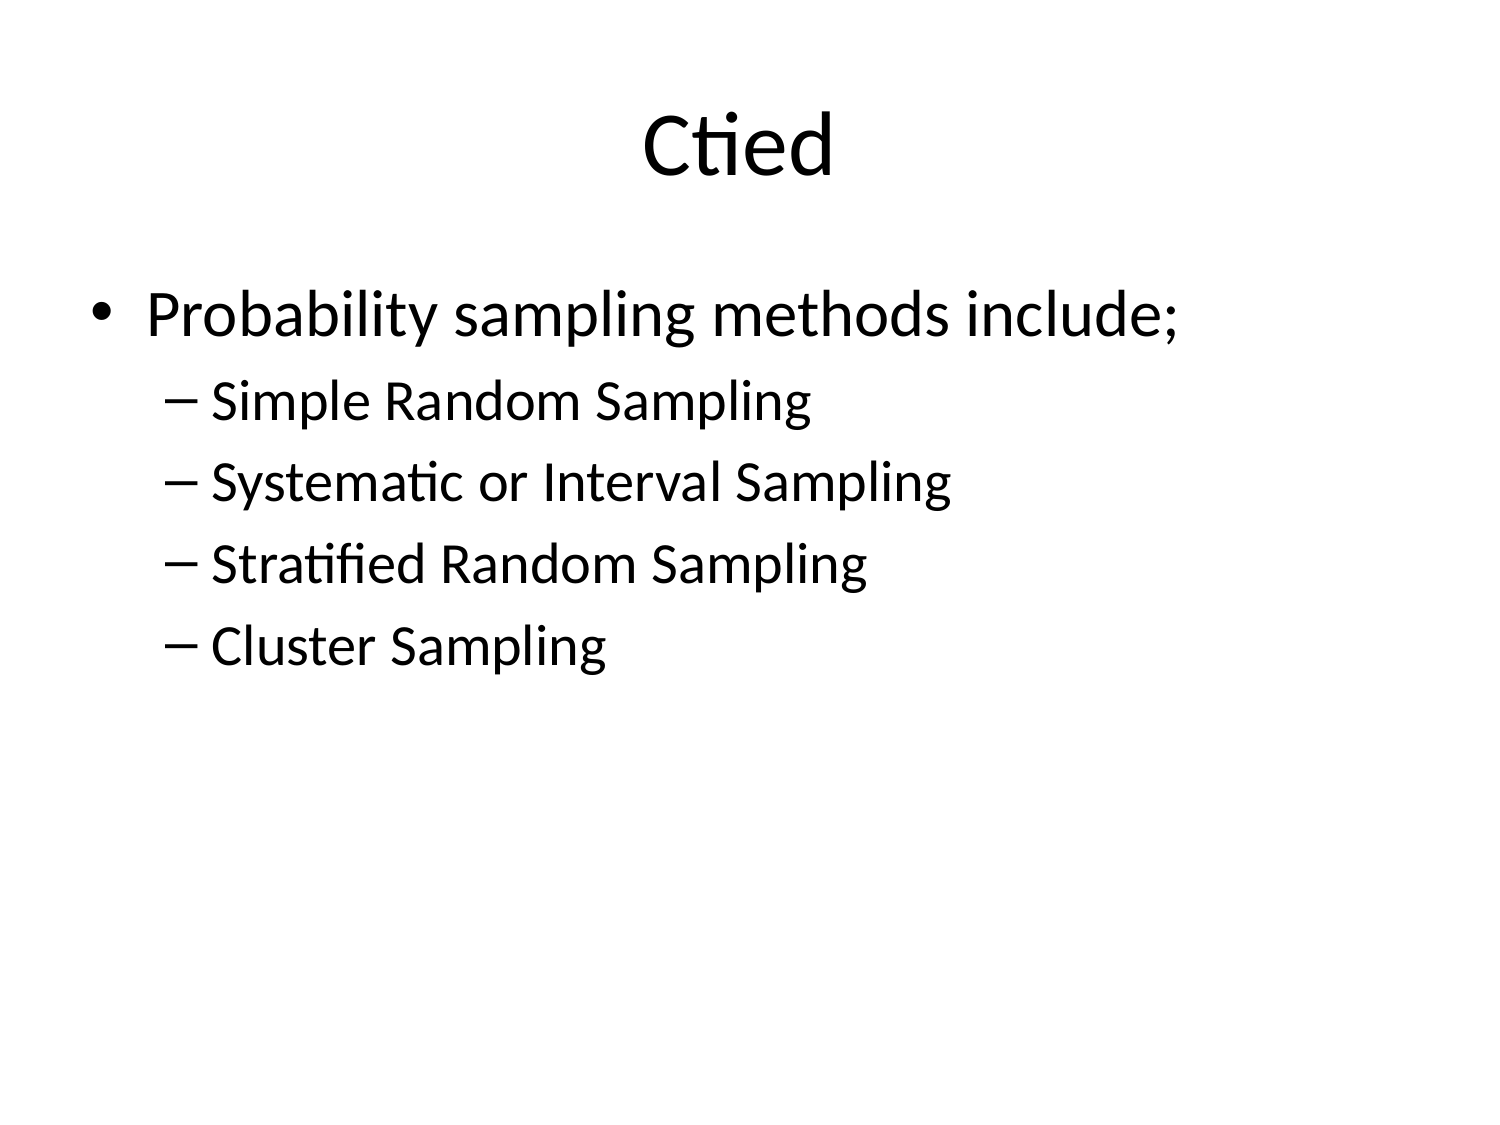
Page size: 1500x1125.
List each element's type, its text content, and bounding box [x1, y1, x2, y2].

list Probability sampling methods include; Simple Random Sampling Systematic or Interval Sampling Stratified Random Sampling Cluster Sampling [75, 262, 1425, 1005]
title Ctied [75, 45, 1425, 233]
